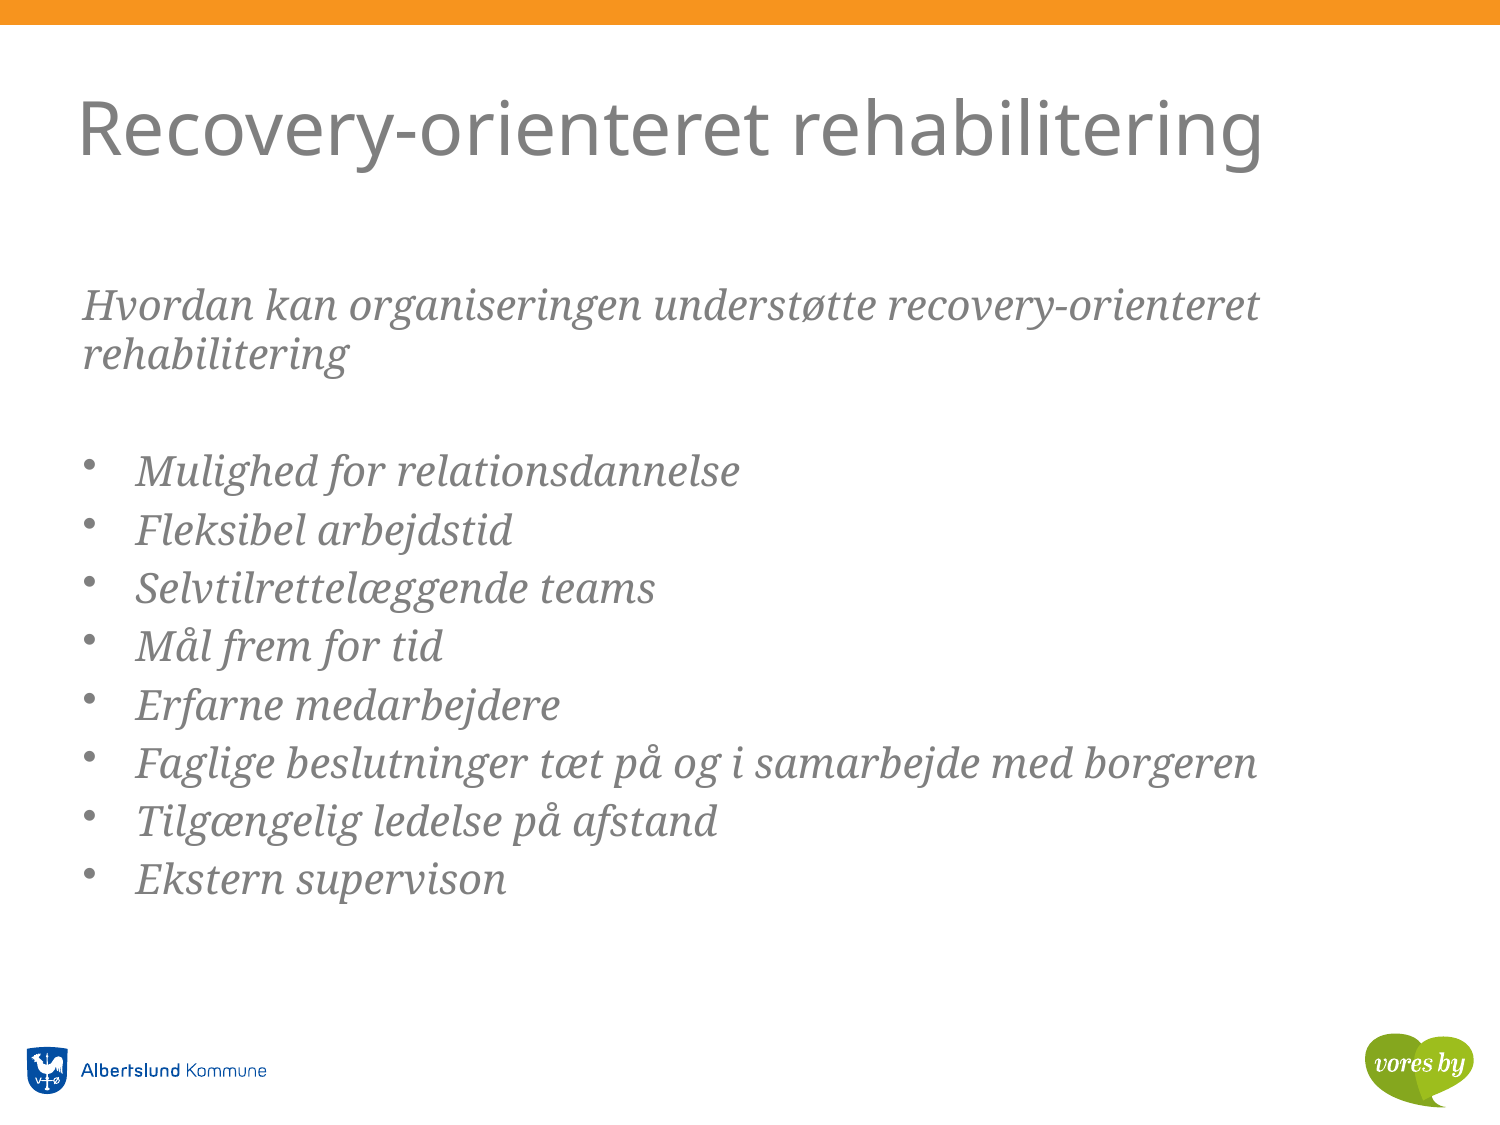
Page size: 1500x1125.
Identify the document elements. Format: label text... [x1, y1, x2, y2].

list Hvordan kan organiseringen understøtte recovery-orienteret rehabilitering Mulighed for relationsdannelse Fleksibel arbejdstid Selvtilrettelæggende teams Mål frem for tid Erfarne medarbejdere Faglige beslutninger tæt på og i samarbejde med borgeren Tilgængelig ledelse på afstand Ekstern supervison [82, 219, 1418, 965]
title Recovery-orienteret rehabilitering [76, 95, 1418, 279]
